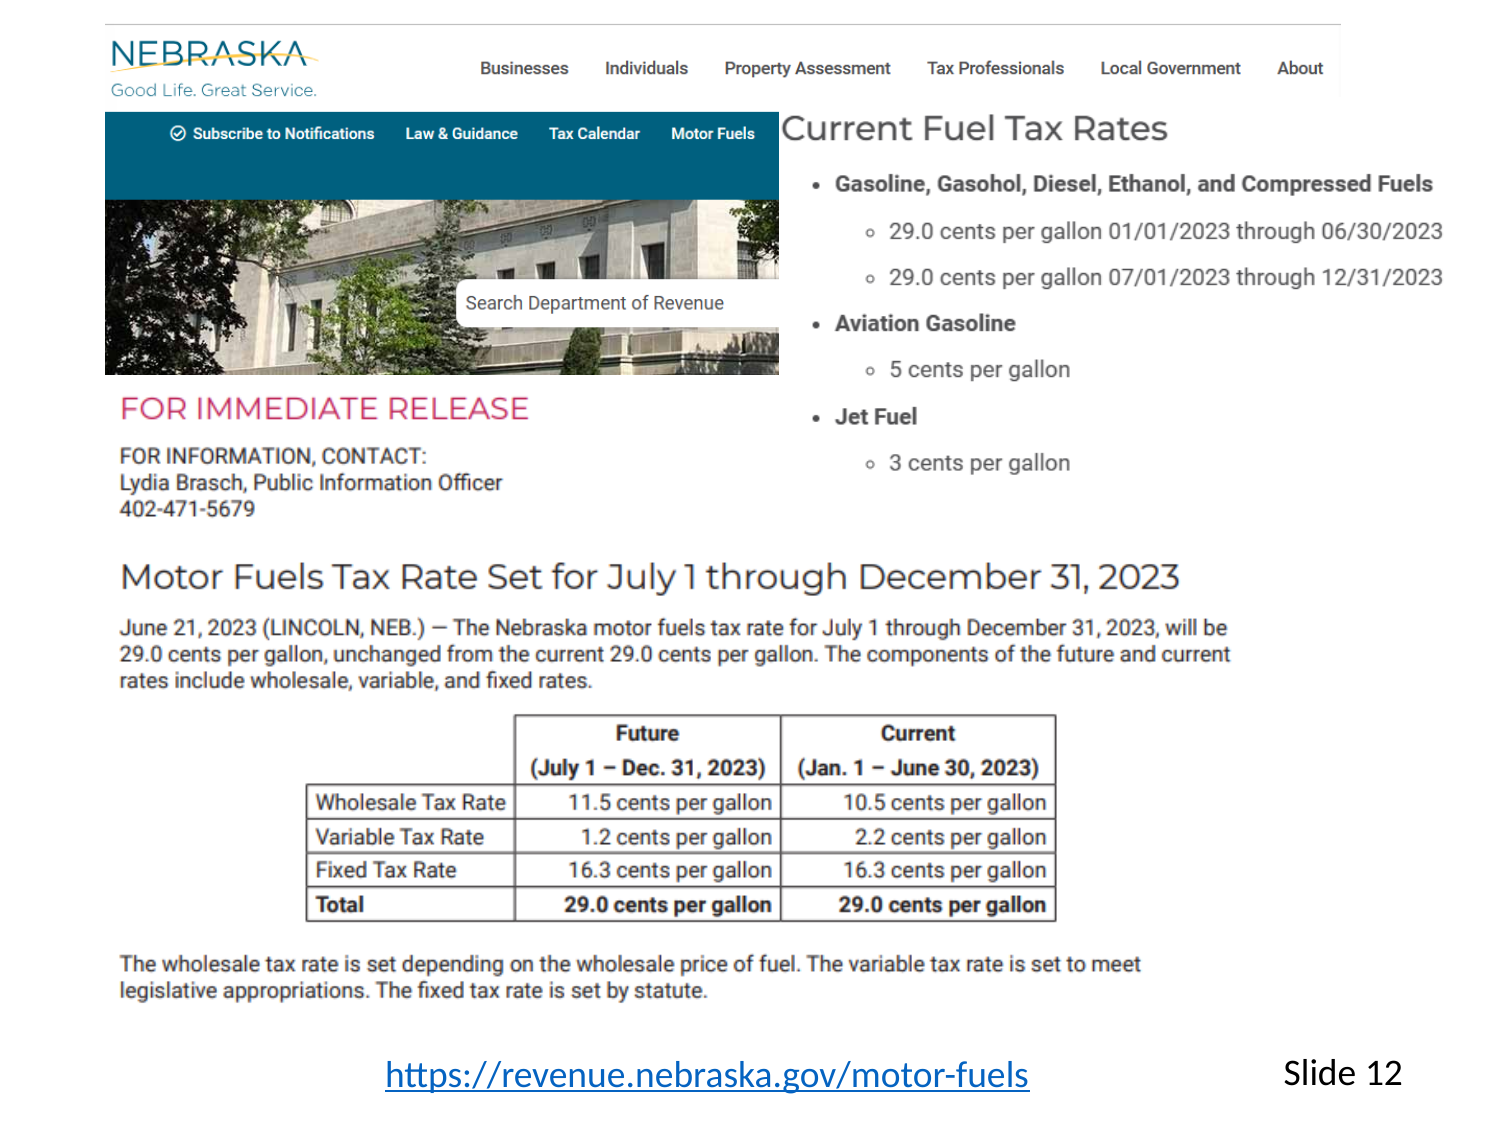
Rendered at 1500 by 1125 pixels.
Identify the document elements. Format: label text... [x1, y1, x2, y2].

picture [286, 128, 304, 139]
picture [194, 128, 227, 139]
picture [171, 126, 181, 136]
picture [273, 131, 280, 139]
picture [230, 128, 263, 139]
picture [700, 131, 713, 139]
picture [333, 128, 351, 139]
picture [628, 131, 640, 139]
picture [352, 131, 374, 139]
picture [602, 128, 625, 139]
picture [439, 128, 447, 139]
picture [175, 127, 186, 136]
picture [672, 128, 698, 139]
picture [105, 23, 1457, 1008]
picture [454, 128, 517, 139]
picture [749, 131, 754, 139]
picture [267, 129, 272, 139]
picture [305, 127, 330, 139]
picture [414, 131, 421, 139]
picture [578, 127, 599, 139]
picture [550, 128, 559, 138]
picture [407, 128, 413, 139]
picture [727, 127, 745, 139]
text_box https://revenue.nebraska.gov/motor-fuels [370, 1042, 1057, 1103]
picture [424, 131, 434, 138]
picture [718, 128, 725, 139]
text_box Slide 12 [1268, 1040, 1457, 1125]
picture [559, 131, 568, 139]
